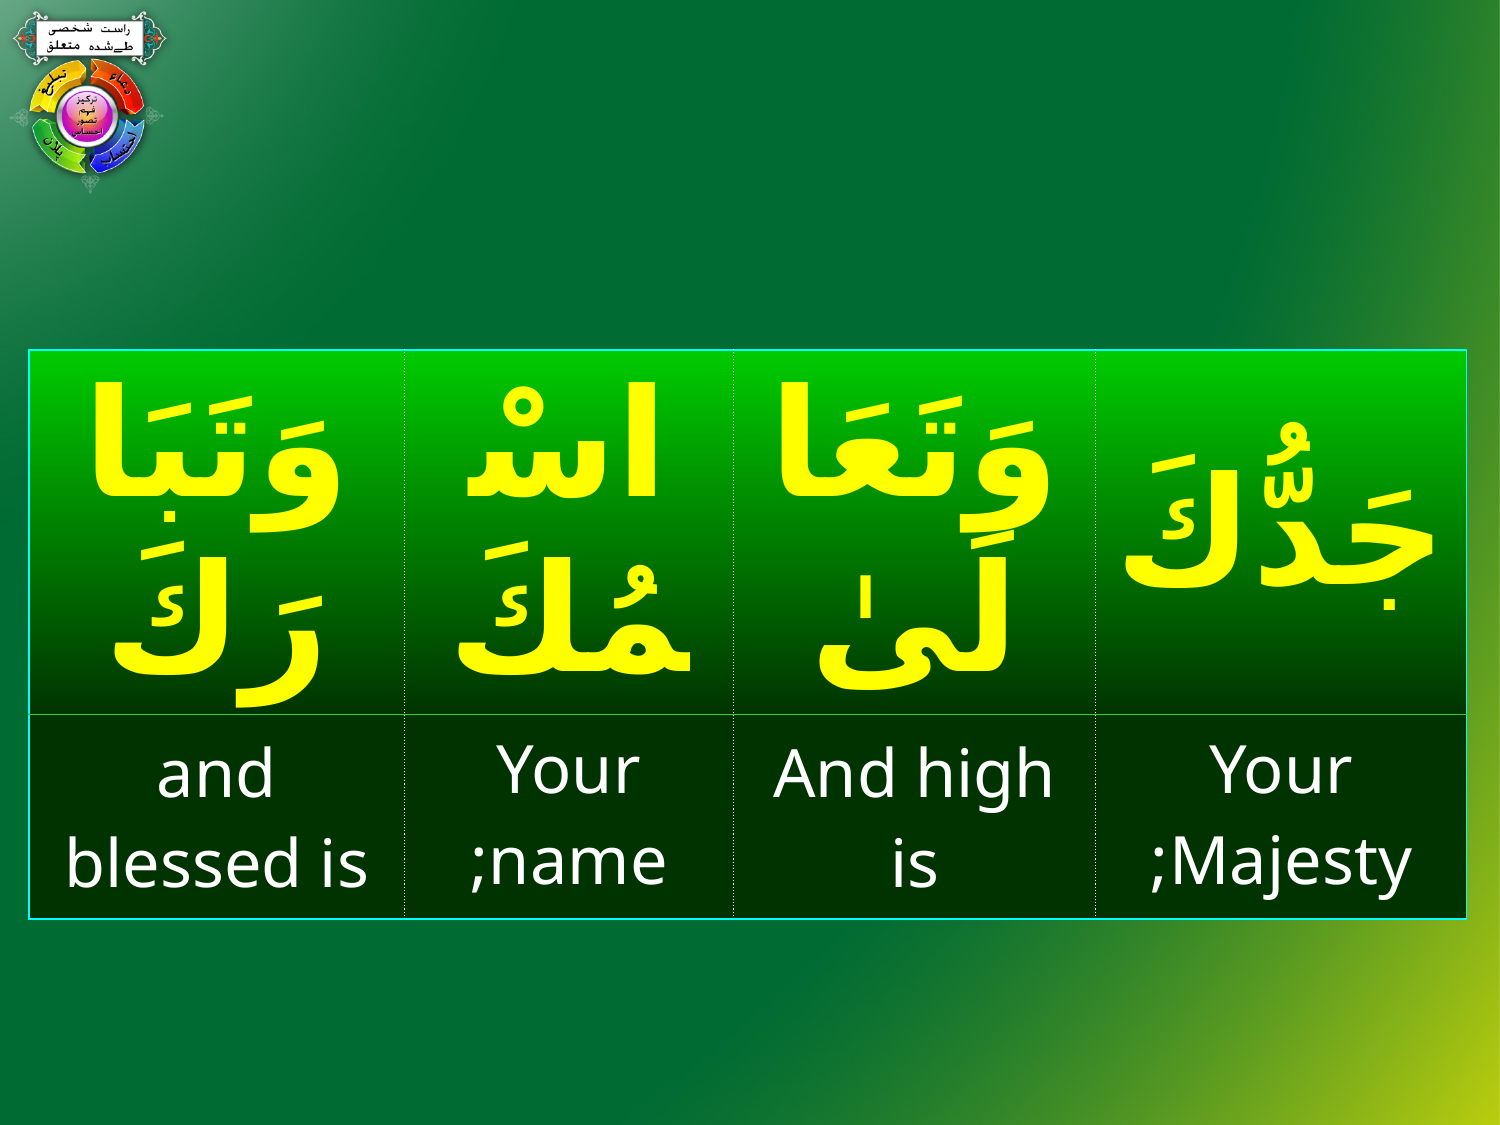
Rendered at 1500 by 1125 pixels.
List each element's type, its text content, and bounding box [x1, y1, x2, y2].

title [74, 87, 1426, 101]
picture [0, 0, 1500, 1125]
table_cell And high is [733, 715, 1096, 918]
table_header جَدُّكَ [1096, 351, 1466, 714]
table_header وَتَعَالَىٰ [733, 351, 1096, 714]
table_header اسْمُكَ [404, 351, 733, 714]
table_header وَتَبَارَكَ [30, 351, 404, 714]
table_cell Your name; [404, 715, 733, 918]
table_cell and blessed is [30, 715, 404, 918]
table_cell Your Majesty; [1096, 715, 1466, 918]
